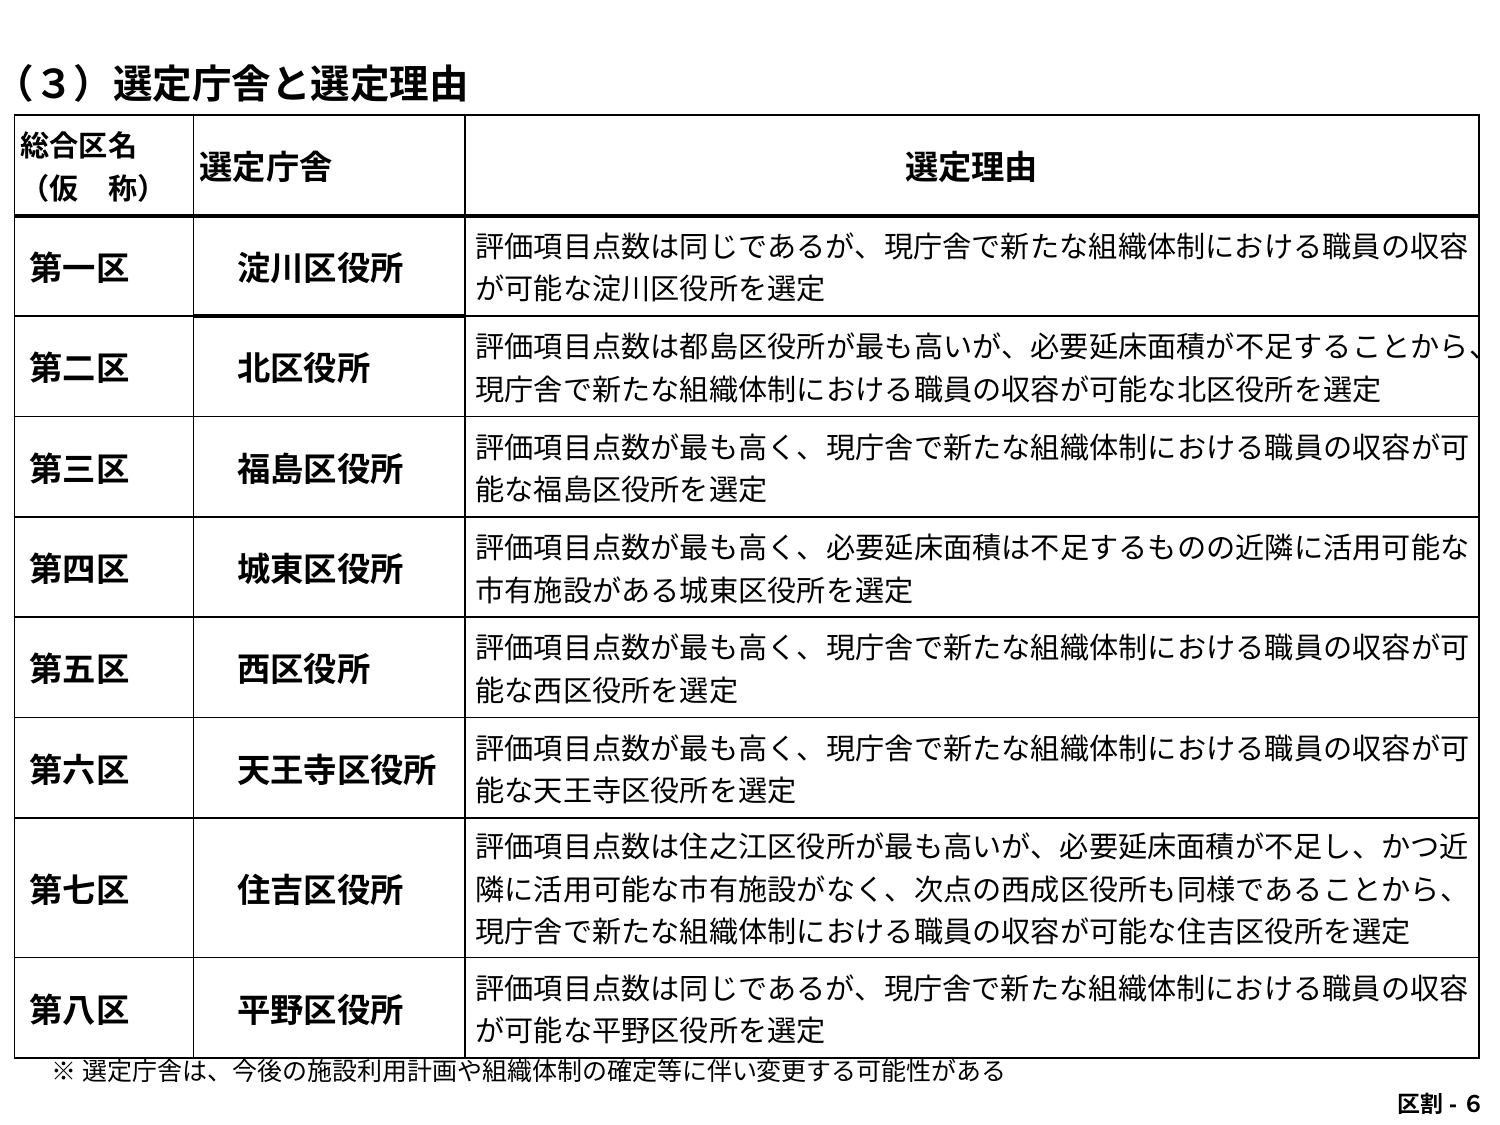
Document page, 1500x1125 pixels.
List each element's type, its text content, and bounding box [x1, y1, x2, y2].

table_cell 第七区 [15, 819, 193, 957]
table_cell 第六区 [15, 718, 193, 817]
text_box ※選定庁舎は、今後の施設利用計画や組織体制の確定等に伴い変更する可能性がある [36, 1047, 1384, 1093]
table_cell 城東区役所 [194, 518, 464, 616]
table_cell 評価項目点数は同じであるが、現庁舎で新たな組織体制における職員の収容が可能な淀川区役所を選定 [466, 218, 1478, 315]
table_cell 評価項目点数は住之江区役所が最も高いが、必要延床面積が不足し、かつ近隣に活用可能な市有施設がなく、次点の西成区役所も同様であることから、現庁舎で新たな組織体制における職員の収容が可能な住吉区役所を選定 [466, 819, 1478, 957]
table_cell 淀川区役所 [194, 218, 464, 314]
table_cell 評価項目点数が最も高く、現庁舎で新たな組織体制における職員の収容が可能な福島区役所を選定 [466, 417, 1478, 516]
table_cell 第八区 [15, 958, 193, 1057]
table_cell 福島区役所 [194, 417, 464, 516]
table_cell 第二区 [15, 317, 193, 416]
text_box 区割-６ [1330, 1082, 1500, 1125]
table_cell 第三区 [15, 417, 193, 516]
table_cell 第一区 [15, 218, 193, 315]
table_cell 評価項目点数が最も高く、現庁舎で新たな組織体制における職員の収容が可能な天王寺区役所を選定 [466, 718, 1478, 817]
table_cell 天王寺区役所 [194, 718, 464, 817]
table_cell 第五区 [15, 618, 193, 717]
table_cell 評価項目点数は都島区役所が最も高いが、必要延床面積が不足することから、現庁舎で新たな組織体制における職員の収容が可能な北区役所を選定 [466, 317, 1478, 416]
table_cell 北区役所 [194, 318, 464, 416]
table_header 選定庁舎 [194, 116, 464, 214]
table_cell 評価項目点数が最も高く、必要延床面積は不足するものの近隣に活用可能な市有施設がある城東区役所を選定 [466, 518, 1478, 616]
table_header 選定理由 [466, 116, 1478, 214]
table_cell 西区役所 [194, 618, 464, 717]
table_cell 評価項目点数は同じであるが、現庁舎で新たな組織体制における職員の収容が可能な平野区役所を選定 [466, 958, 1478, 1057]
table_cell 第四区 [15, 518, 193, 616]
text_box （３）選定庁舎と選定理由 [0, 52, 836, 115]
table_header 総合区名 （仮 称） [15, 116, 193, 214]
table_cell 住吉区役所 [194, 819, 464, 957]
table_cell 平野区役所 [194, 958, 464, 1047]
table_cell 評価項目点数が最も高く、現庁舎で新たな組織体制における職員の収容が可能な西区役所を選定 [466, 618, 1478, 717]
